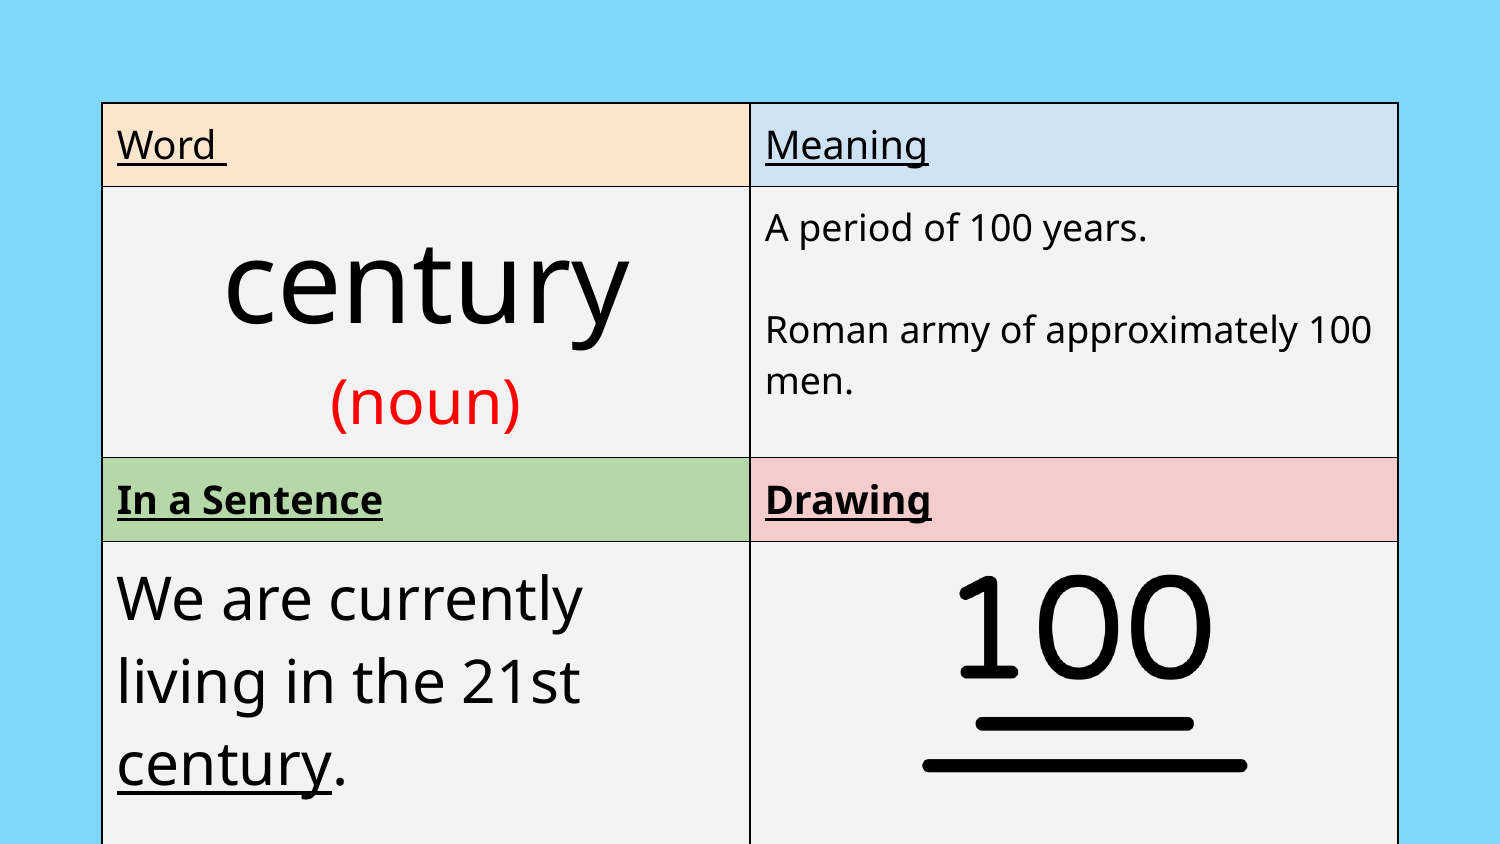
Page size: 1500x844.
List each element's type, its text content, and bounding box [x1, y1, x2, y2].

table_cell century (noun) [103, 187, 749, 457]
table_cell [751, 542, 1397, 844]
table_cell A period of 100 years. Roman army of approximately 100 men. [751, 187, 1397, 457]
table_cell Drawing [751, 458, 1397, 541]
table_cell We are currently living in the 21st century. [103, 542, 749, 844]
table_header Meaning [751, 104, 1397, 186]
table_header Word [103, 104, 749, 186]
table_cell In a Sentence [103, 458, 749, 541]
picture [873, 504, 1296, 806]
